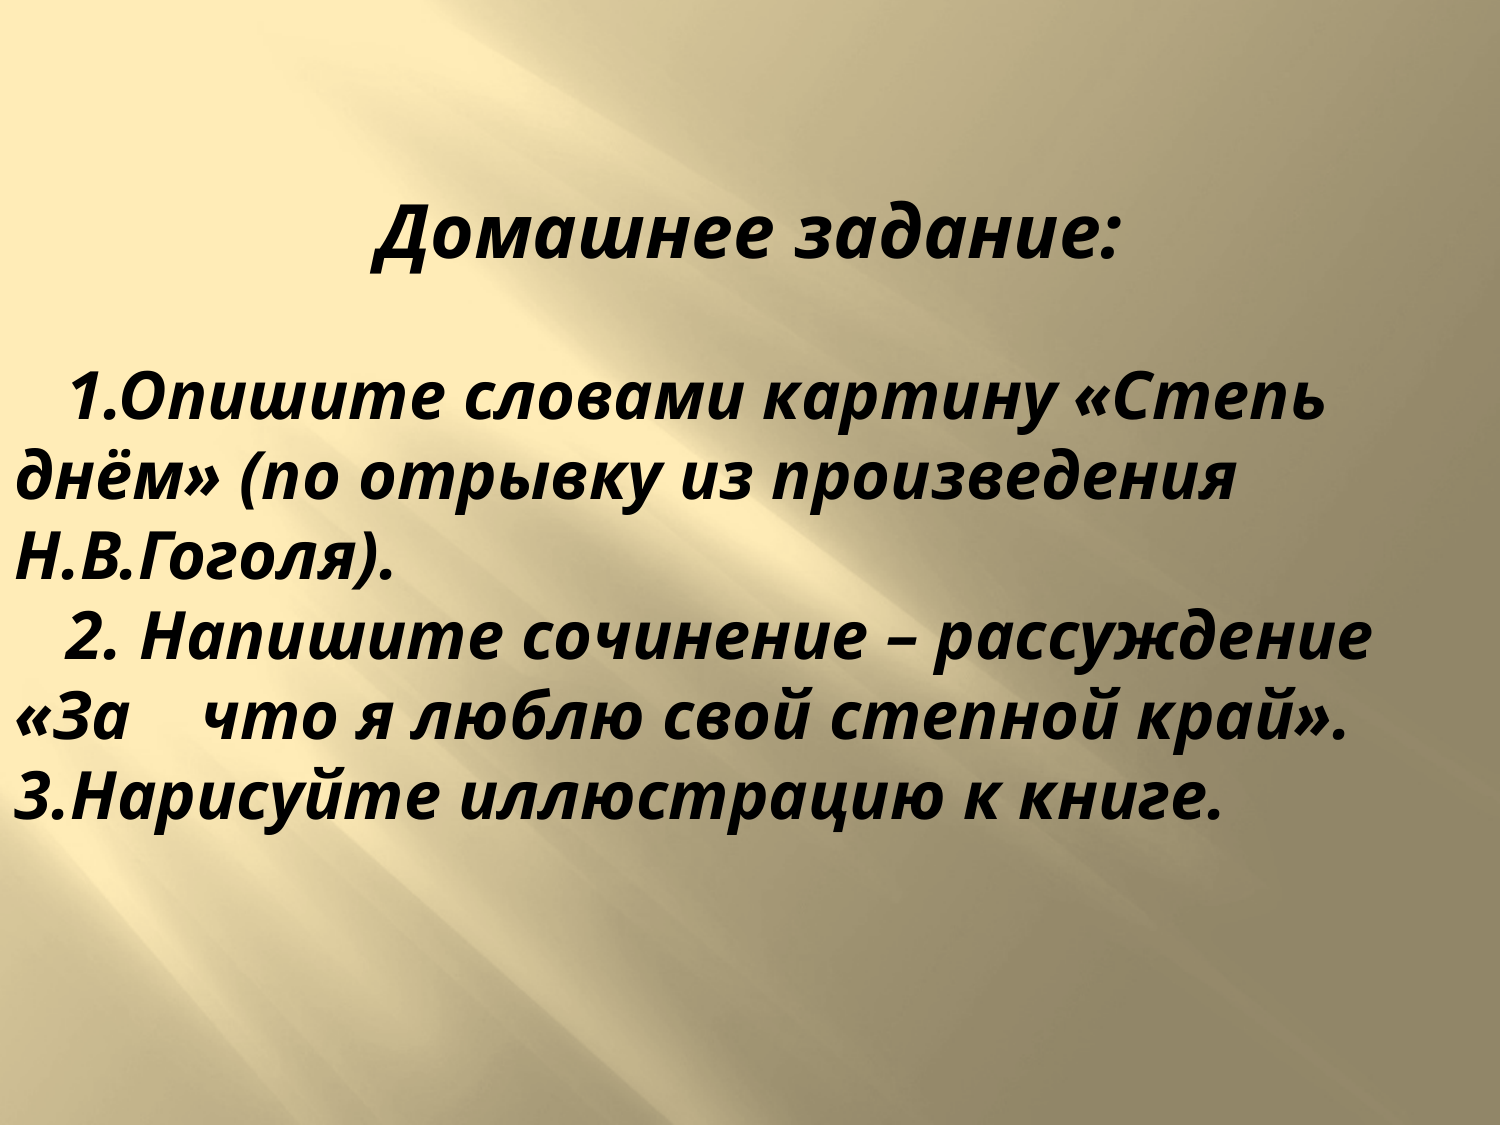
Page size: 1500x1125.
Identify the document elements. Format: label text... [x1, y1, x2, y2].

text_box Домашнее задание: 1.Опишите словами картину «Степь днём» (по отрывку из произведения Н.В.Гоголя). 2. Напишите сочинение – рассуждение «За что я люблю свой степной край». 3.Нарисуйте иллюстрацию к книге. [0, 175, 1500, 841]
